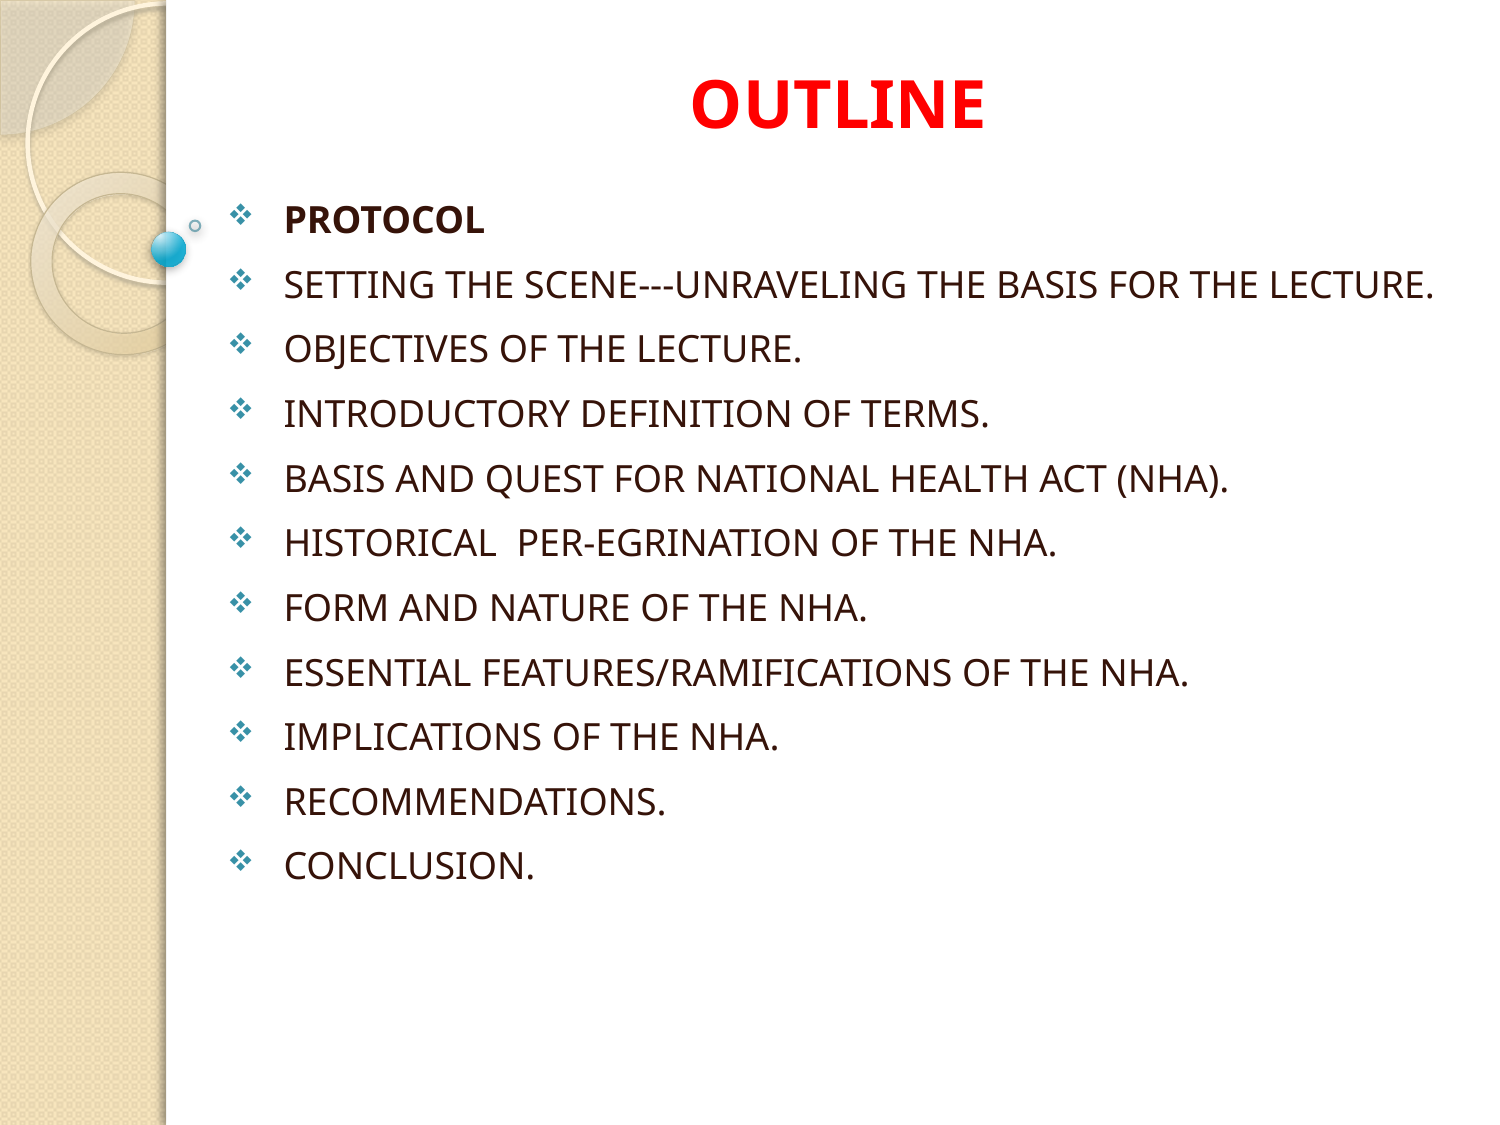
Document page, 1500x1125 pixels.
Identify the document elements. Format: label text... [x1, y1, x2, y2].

subtitle OUTLINE PROTOCOL SETTING THE SCENE---UNRAVELING THE BASIS FOR THE LECTURE. OBJECTIVES OF THE LECTURE. INTRODUCTORY DEFINITION OF TERMS. BASIS AND QUEST FOR NATIONAL HEALTH ACT (NHA). HISTORICAL PER-EGRINATION OF THE NHA. FORM AND NATURE OF THE NHA. ESSENTIAL FEATURES/RAMIFICATIONS OF THE NHA. IMPLICATIONS OF THE NHA. RECOMMENDATIONS. CONCLUSION. [212, 87, 1465, 1100]
